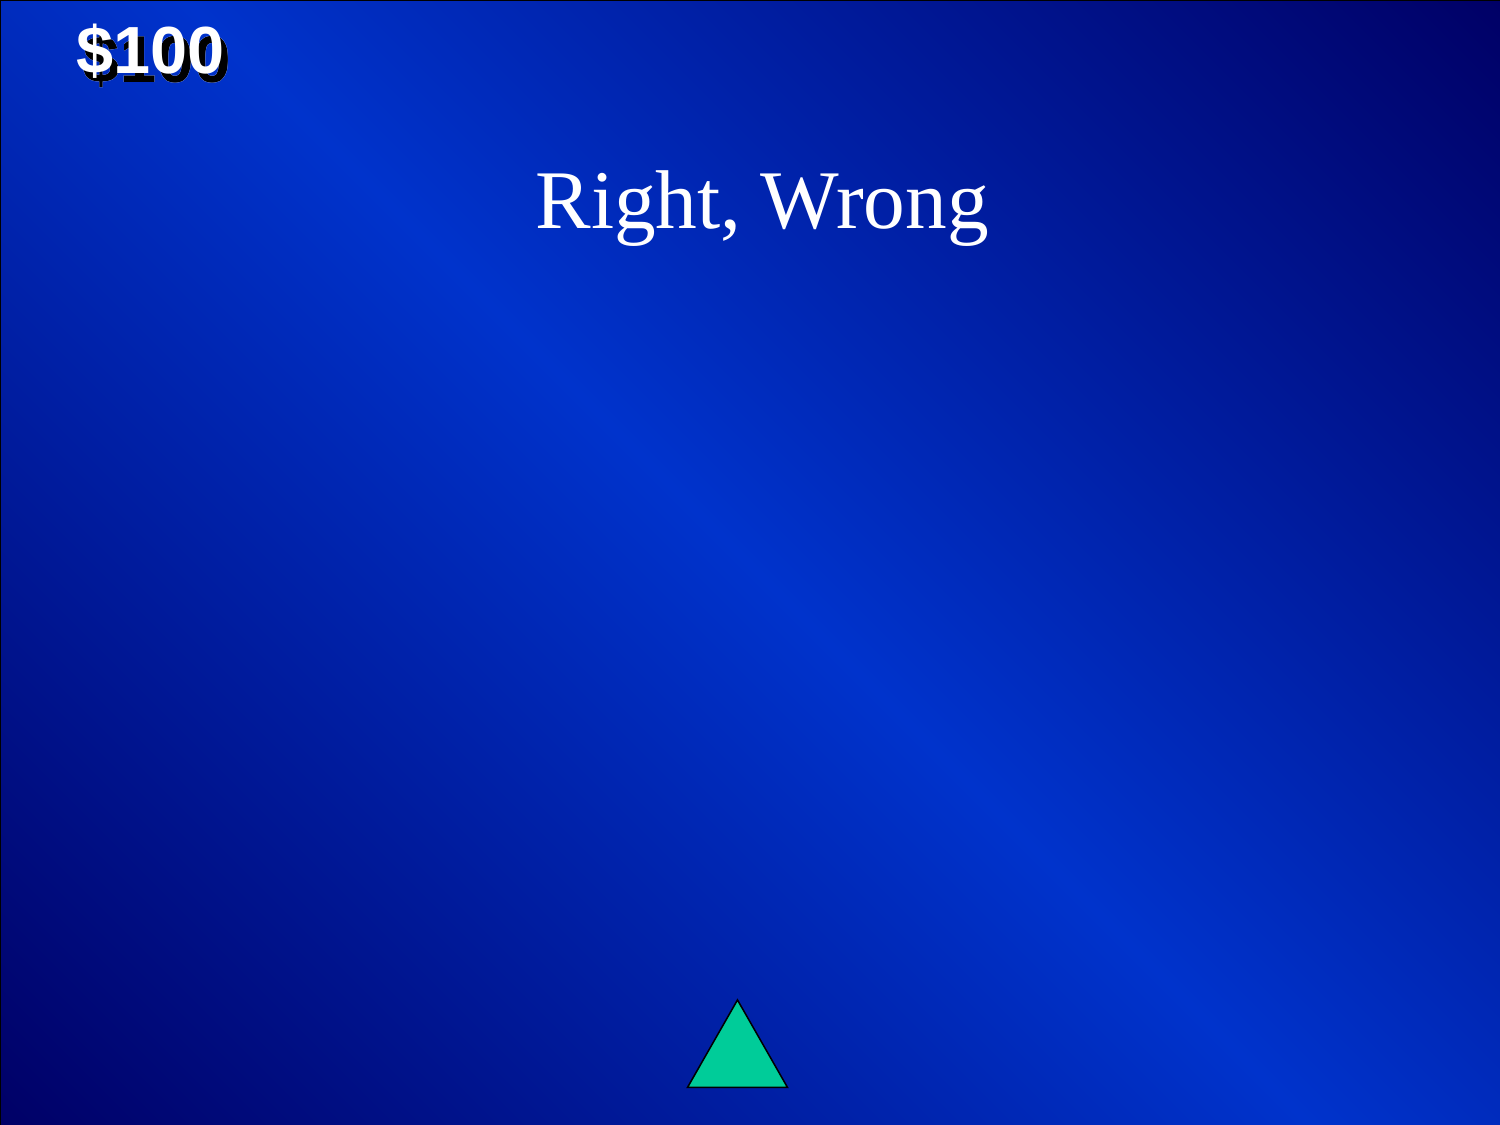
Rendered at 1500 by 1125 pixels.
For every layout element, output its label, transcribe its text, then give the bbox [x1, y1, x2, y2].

text_box $100 [0, 0, 300, 95]
text_box [0, 0, 1500, 1125]
text_box Right, Wrong [99, 137, 1425, 253]
text_box [687, 999, 788, 1088]
